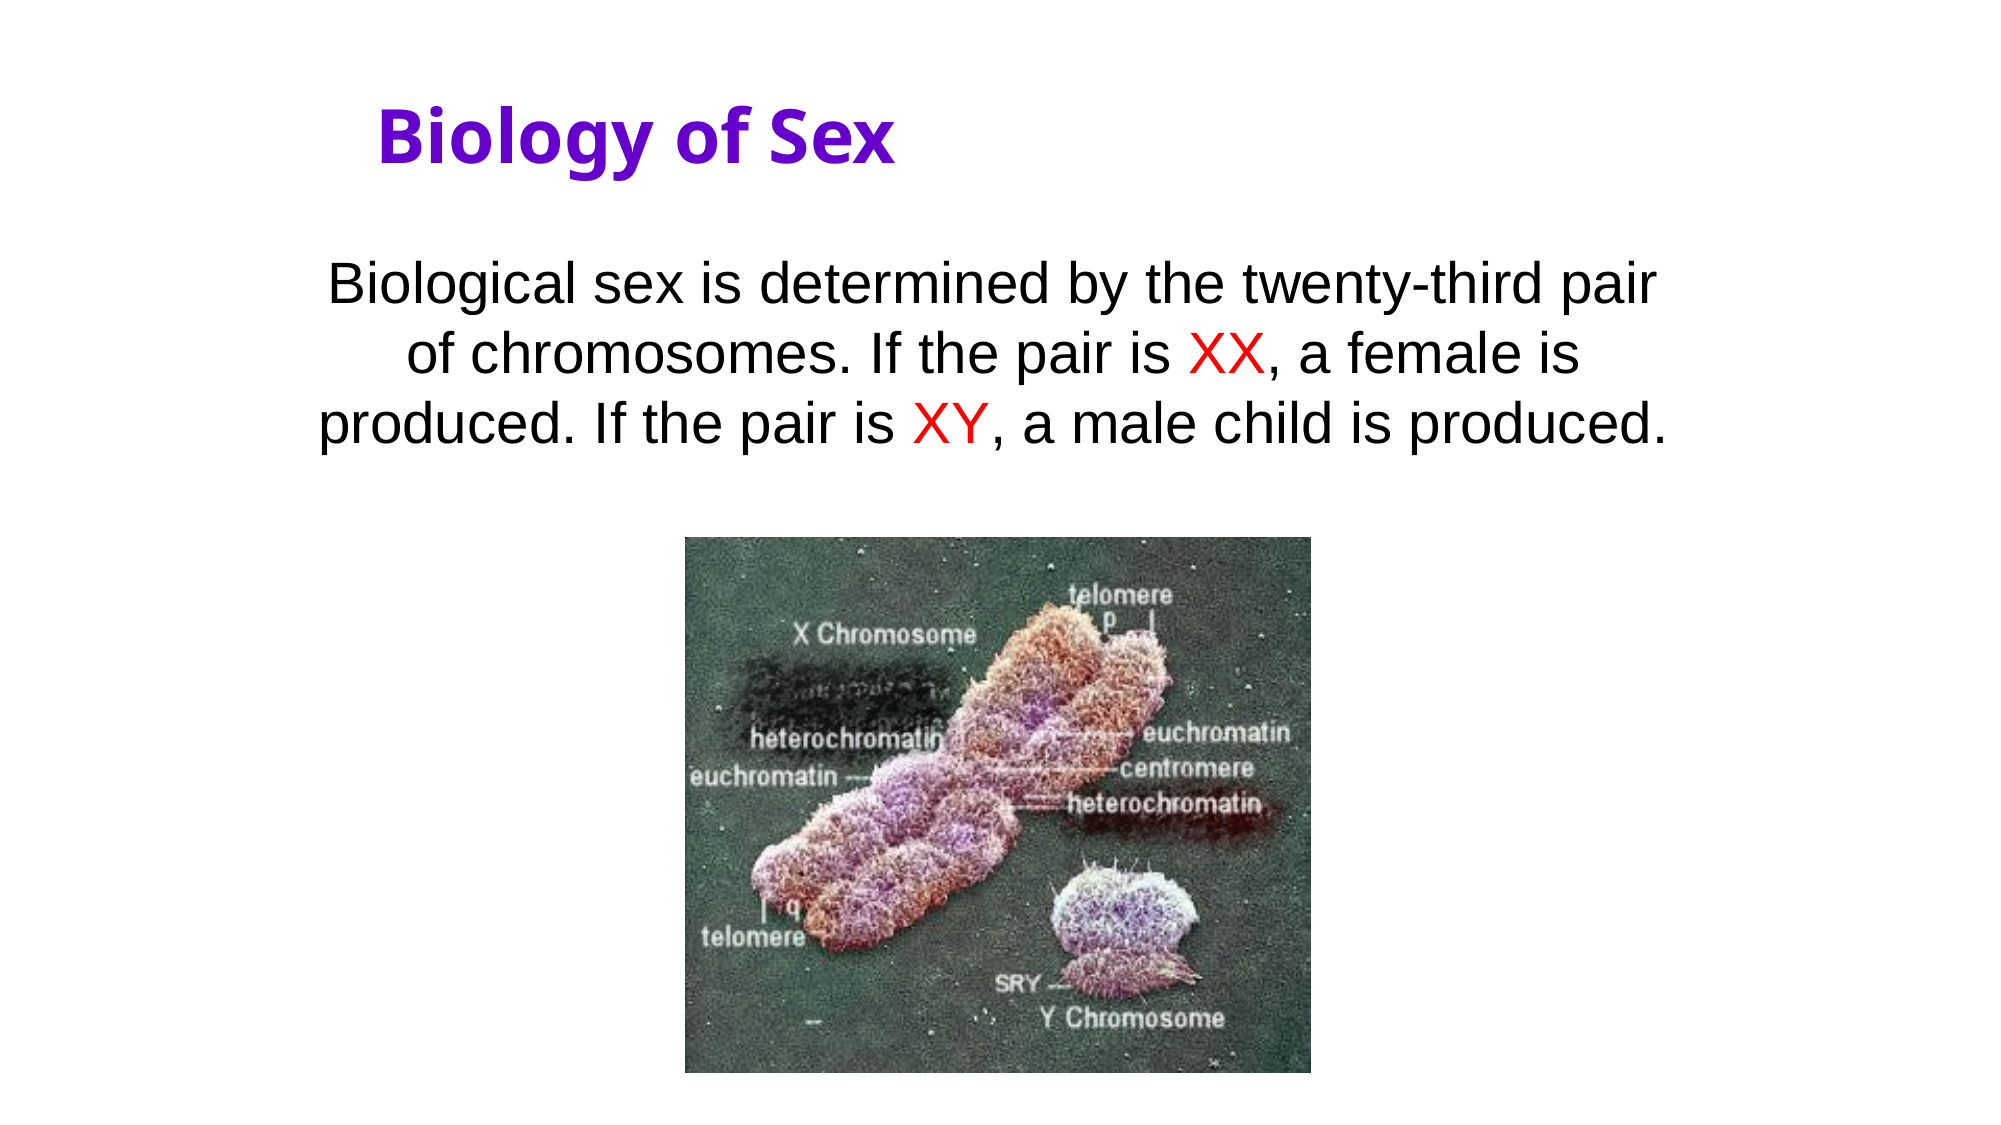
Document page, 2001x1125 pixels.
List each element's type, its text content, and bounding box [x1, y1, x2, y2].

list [685, 537, 1311, 1073]
title Biology of Sex [360, 45, 1636, 233]
text_box Biological sex is determined by the twenty-third pair of chromosomes. If the pair is XX, a female is produced. If the pair is XY, a male child is produced. [287, 237, 1700, 500]
